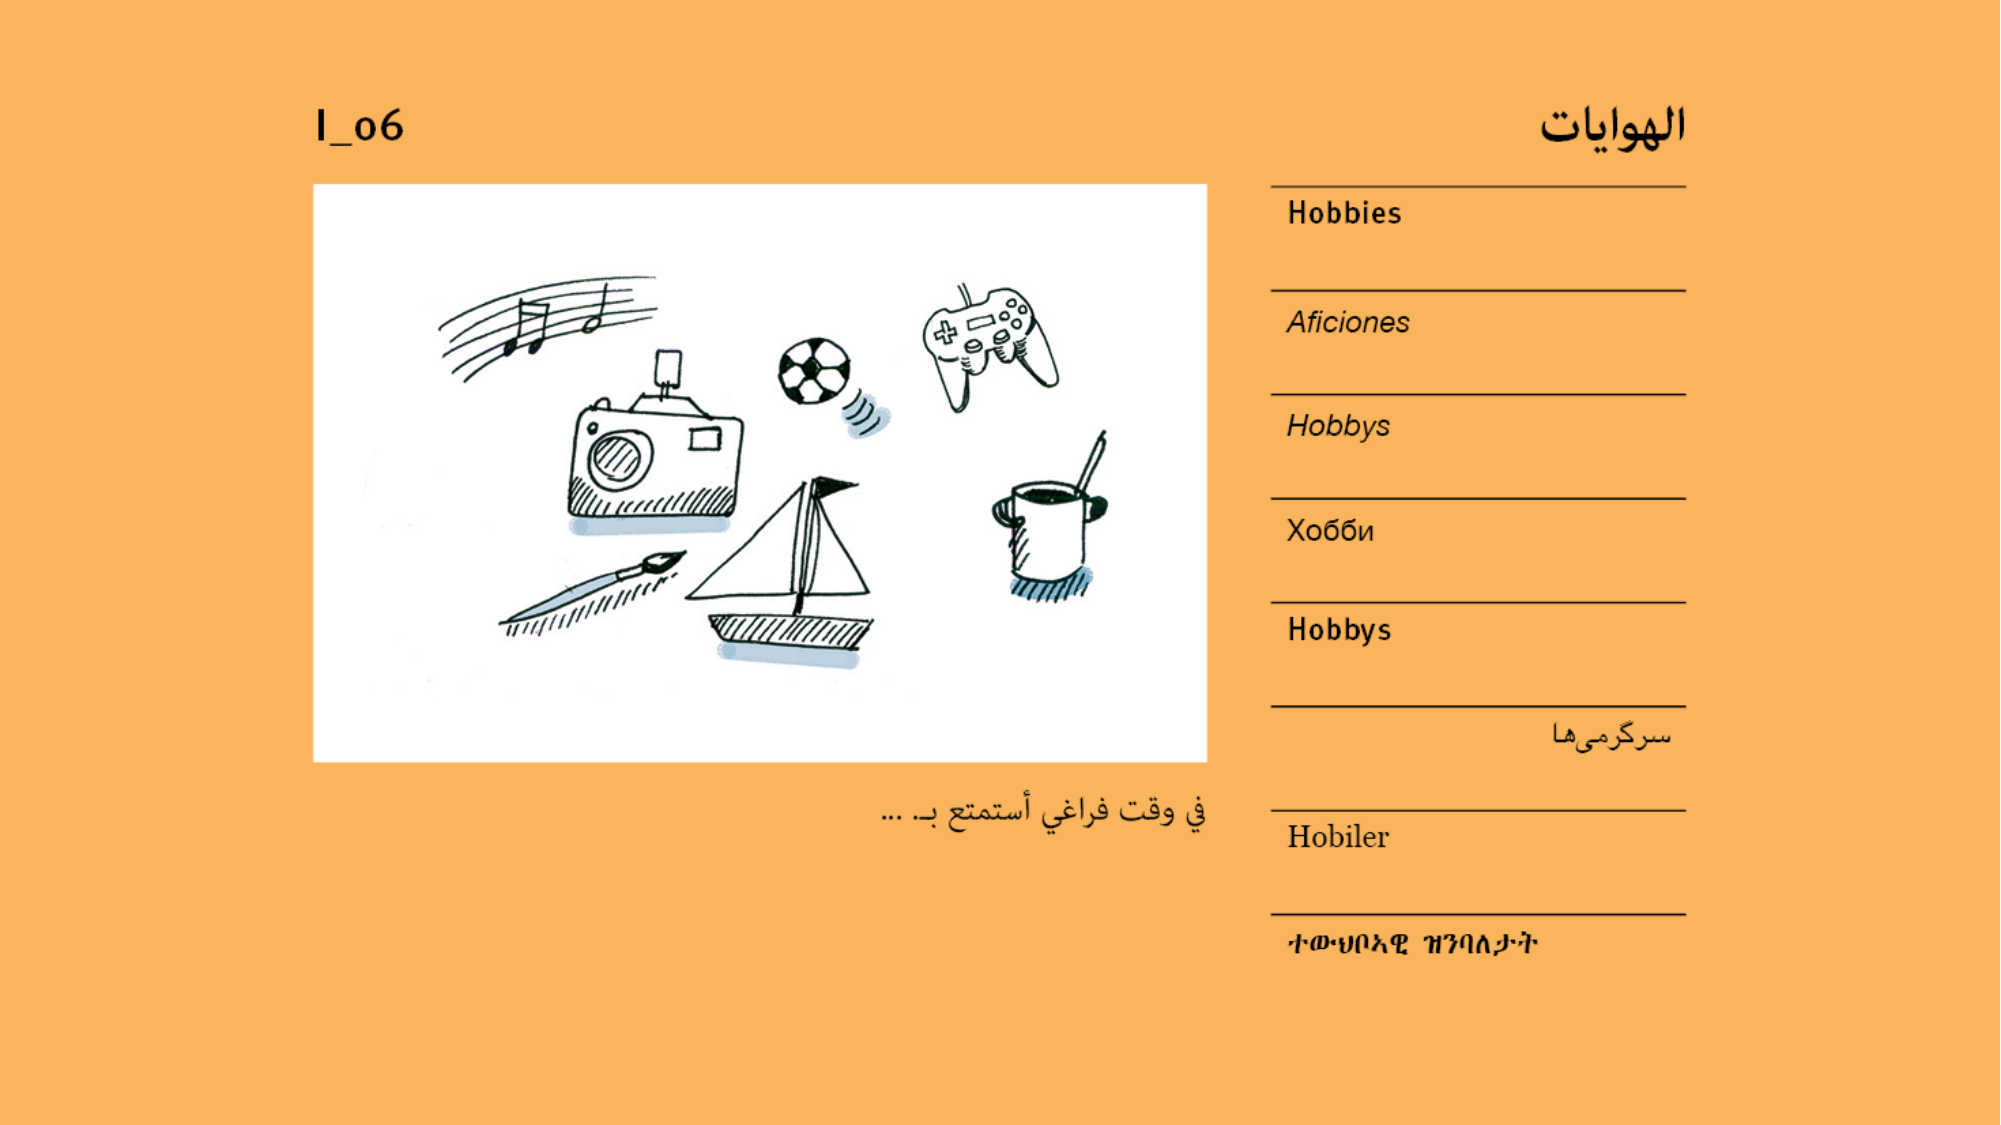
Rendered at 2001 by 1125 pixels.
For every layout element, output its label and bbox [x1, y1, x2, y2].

picture [207, 0, 1793, 1125]
